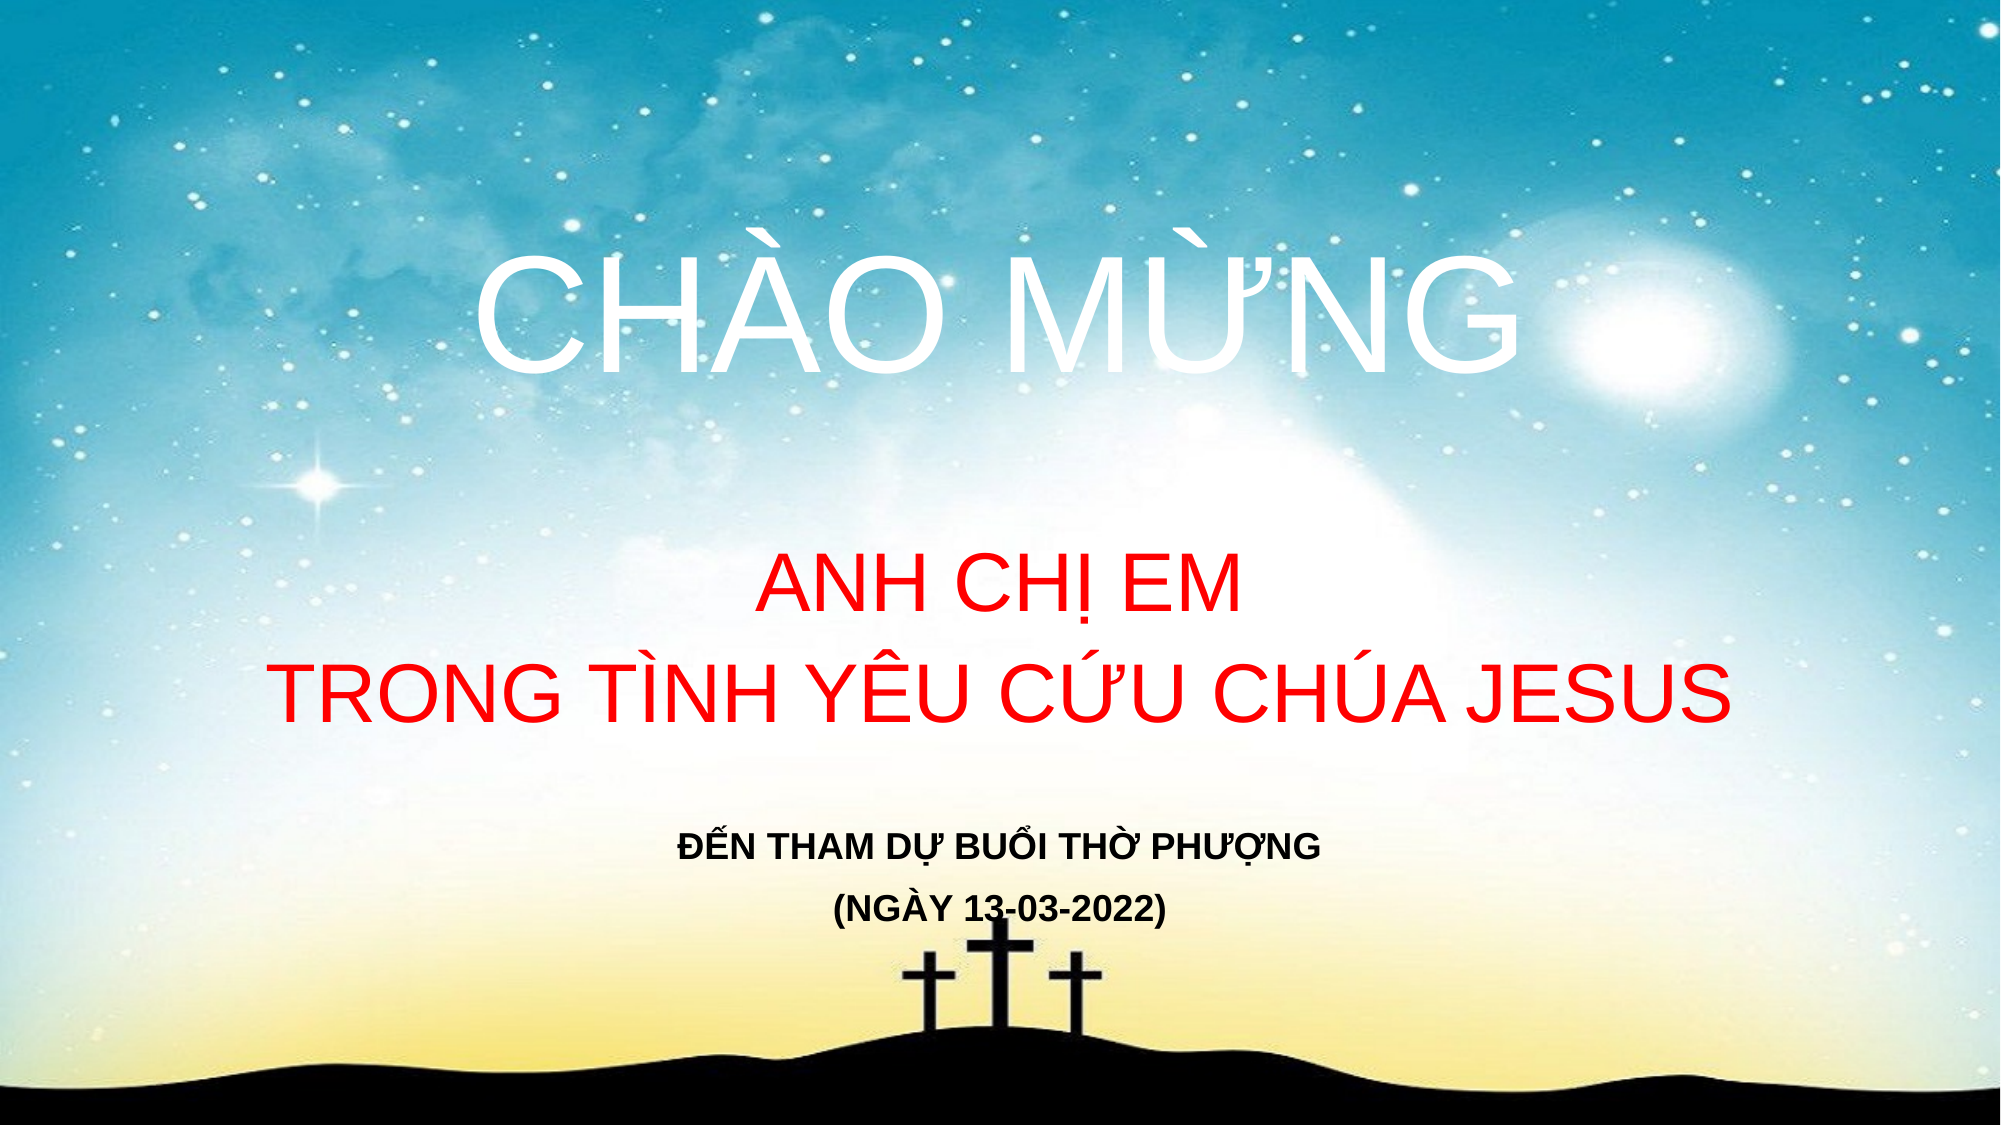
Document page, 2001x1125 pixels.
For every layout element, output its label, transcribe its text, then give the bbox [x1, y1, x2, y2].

list CHÀO MỪNG ANH CHỊ EM TRONG TÌNH YÊU CỨU CHÚA JESUS ĐẾN THAM DỰ BUỔI THỜ PHƯỢNG (NGÀY 13-03-2022) [0, 0, 2000, 1125]
